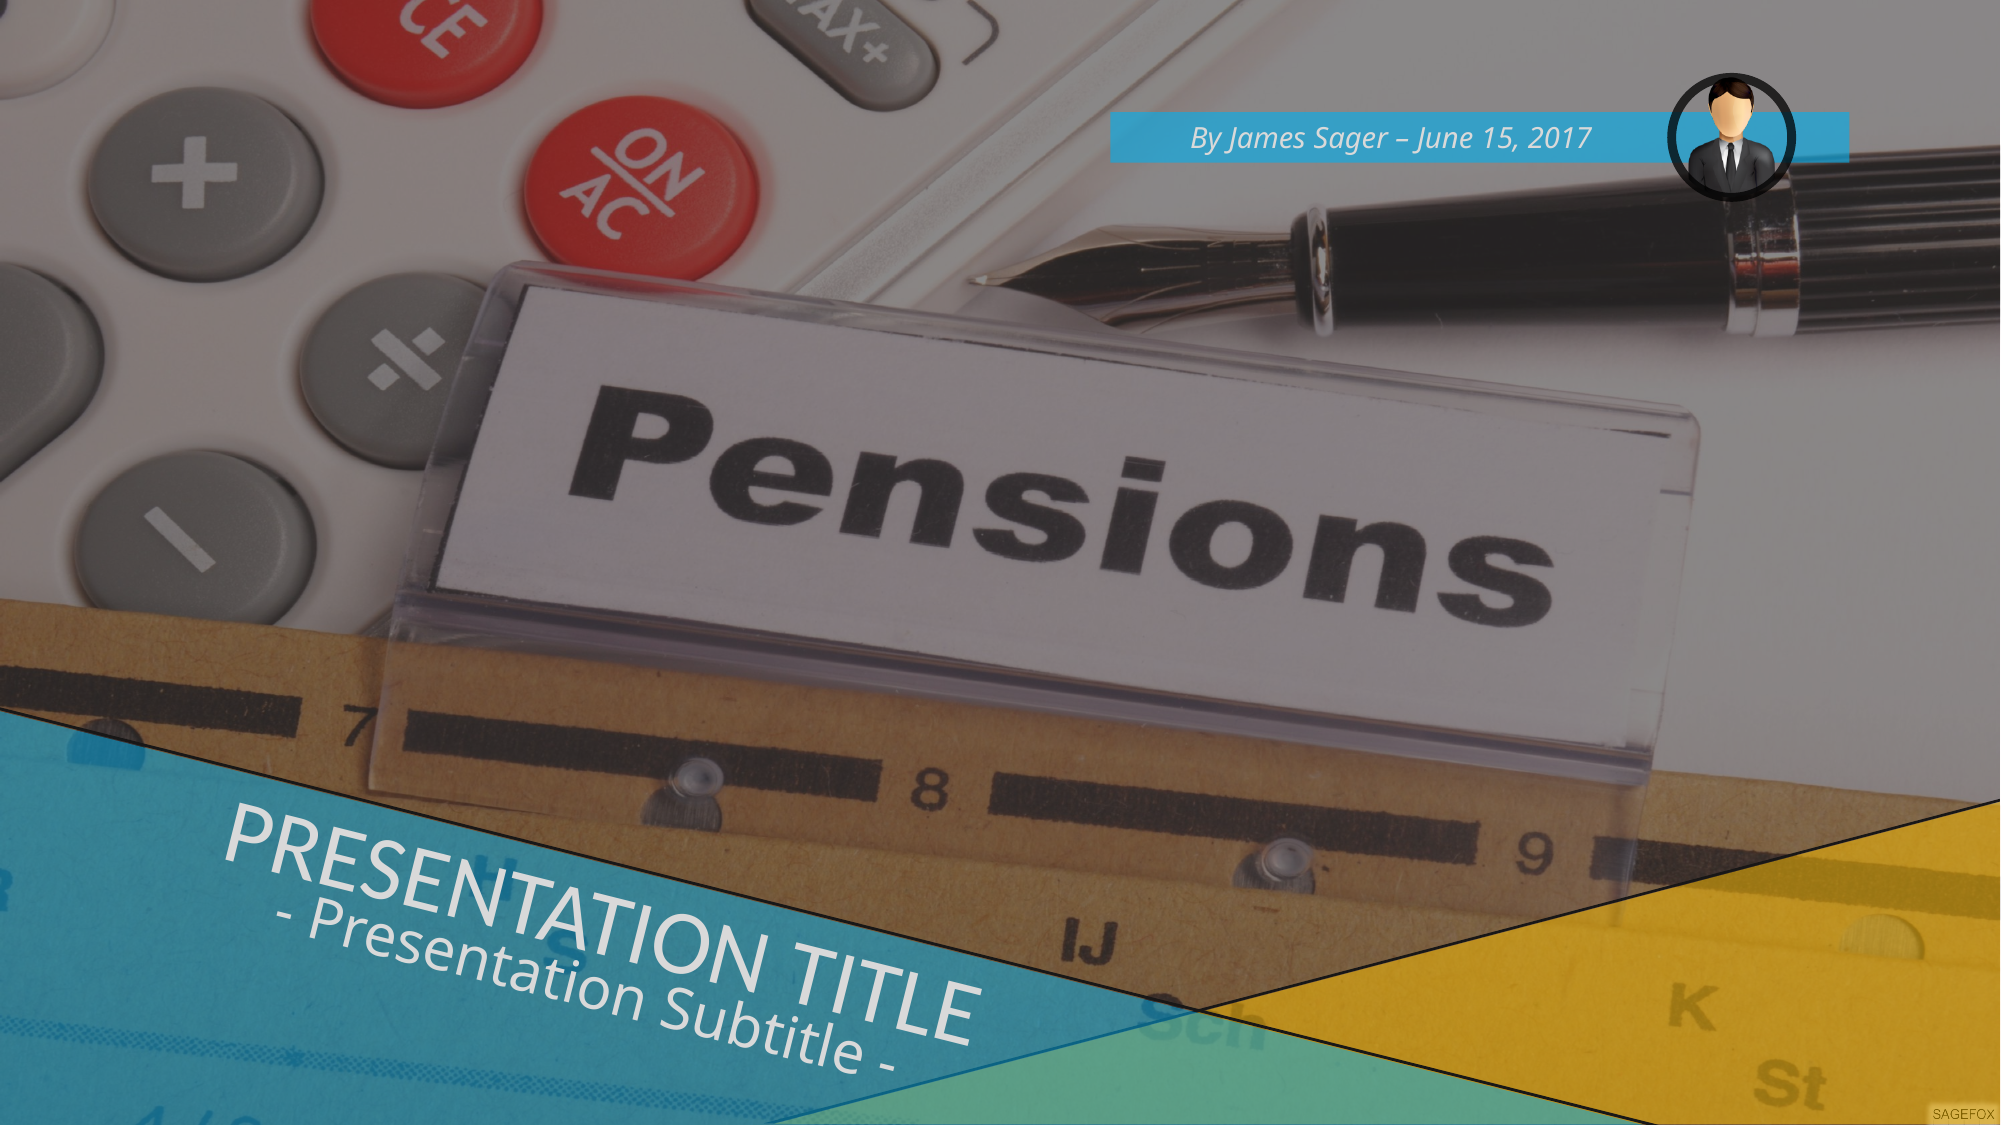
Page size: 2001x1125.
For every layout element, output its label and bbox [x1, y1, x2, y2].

text_box [1110, 77, 1850, 198]
text_box [0, 707, 1659, 1125]
text_box [1659, 798, 2000, 1125]
